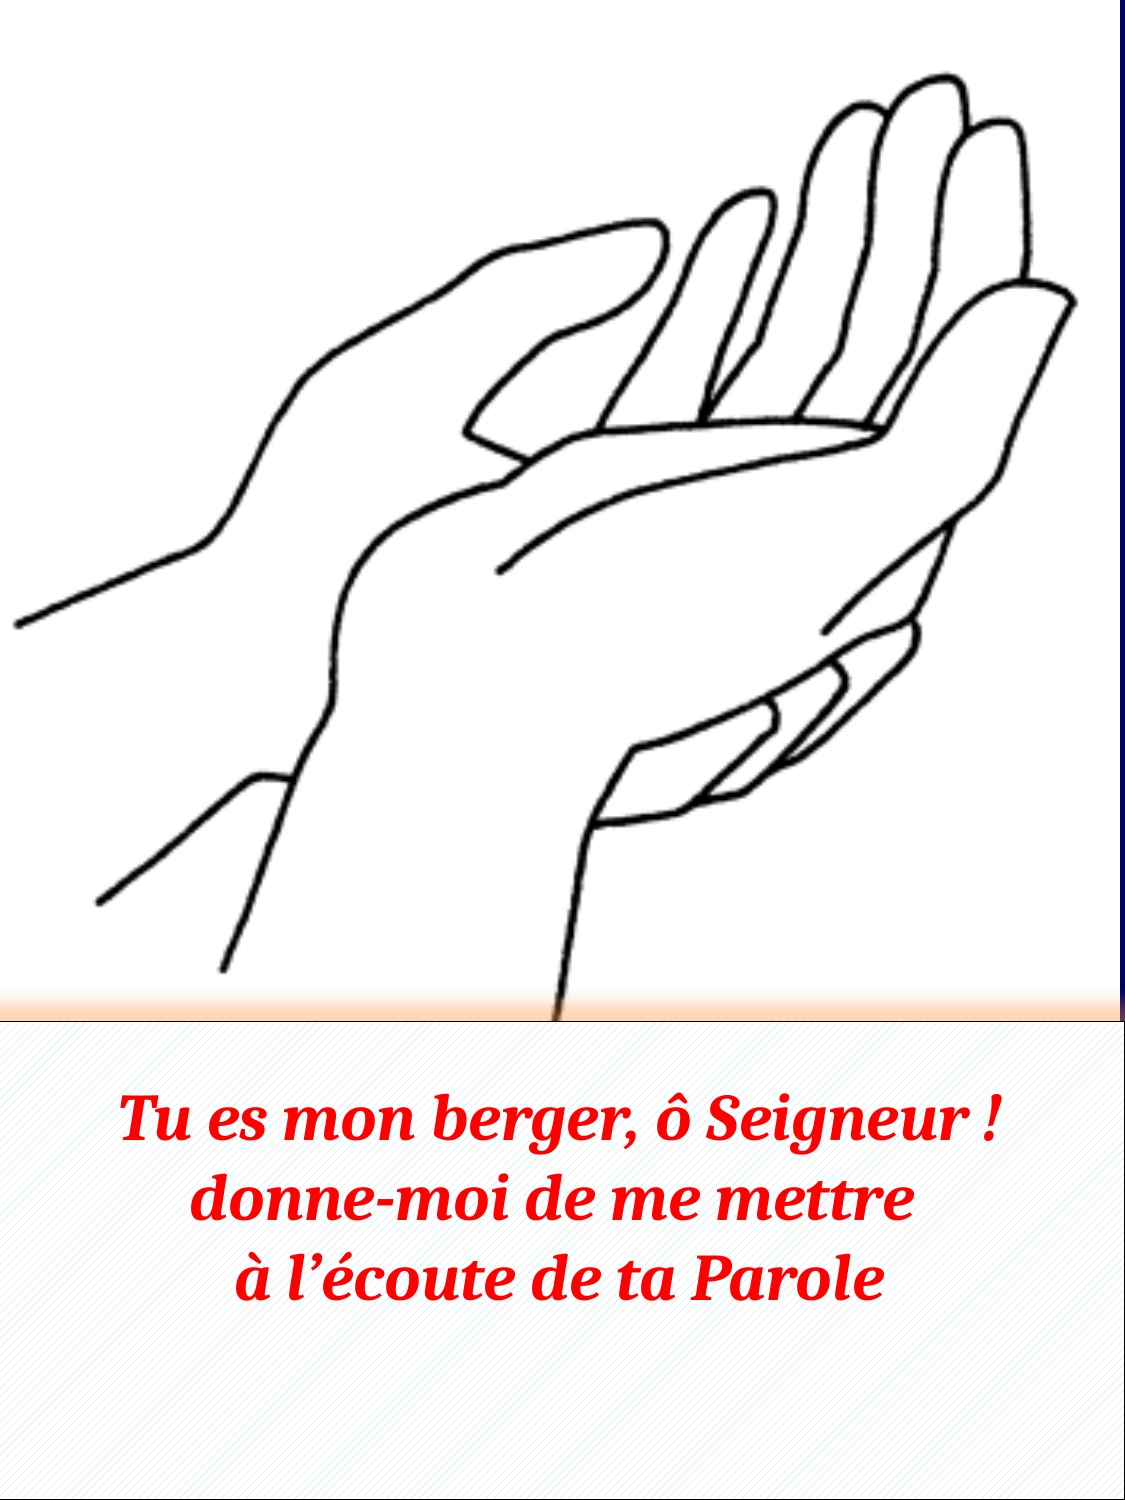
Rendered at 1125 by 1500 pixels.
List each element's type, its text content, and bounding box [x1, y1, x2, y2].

picture [0, 0, 1125, 1022]
text_box Tu es mon berger, ô Seigneur ! donne-moi de me mettre à l’écoute de ta Parole [0, 1022, 1125, 1500]
